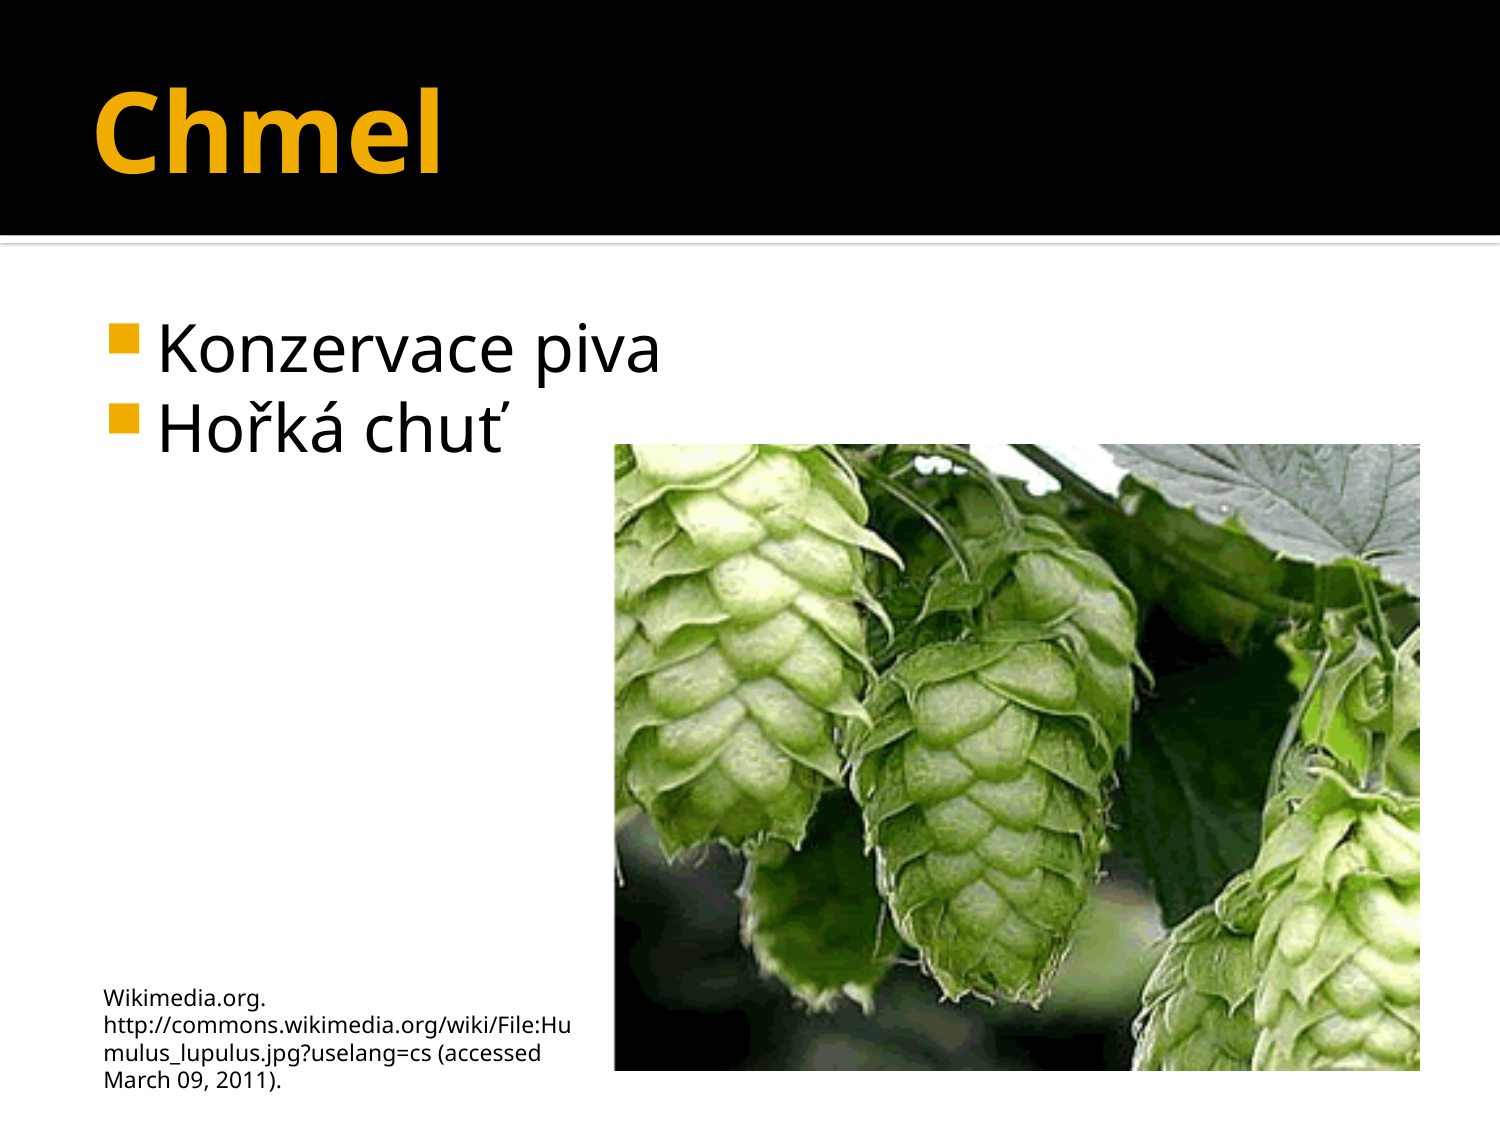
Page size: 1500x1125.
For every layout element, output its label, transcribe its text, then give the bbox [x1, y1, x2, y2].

list Konzervace piva Hořká chuť [75, 291, 1425, 1050]
text_box Wikimedia.org. http://commons.wikimedia.org/wiki/File:Humulus_lupulus.jpg?uselang=cs (accessed March 09, 2011). [88, 975, 609, 1101]
picture [584, 444, 1420, 1071]
title Chmel [75, 25, 1425, 231]
